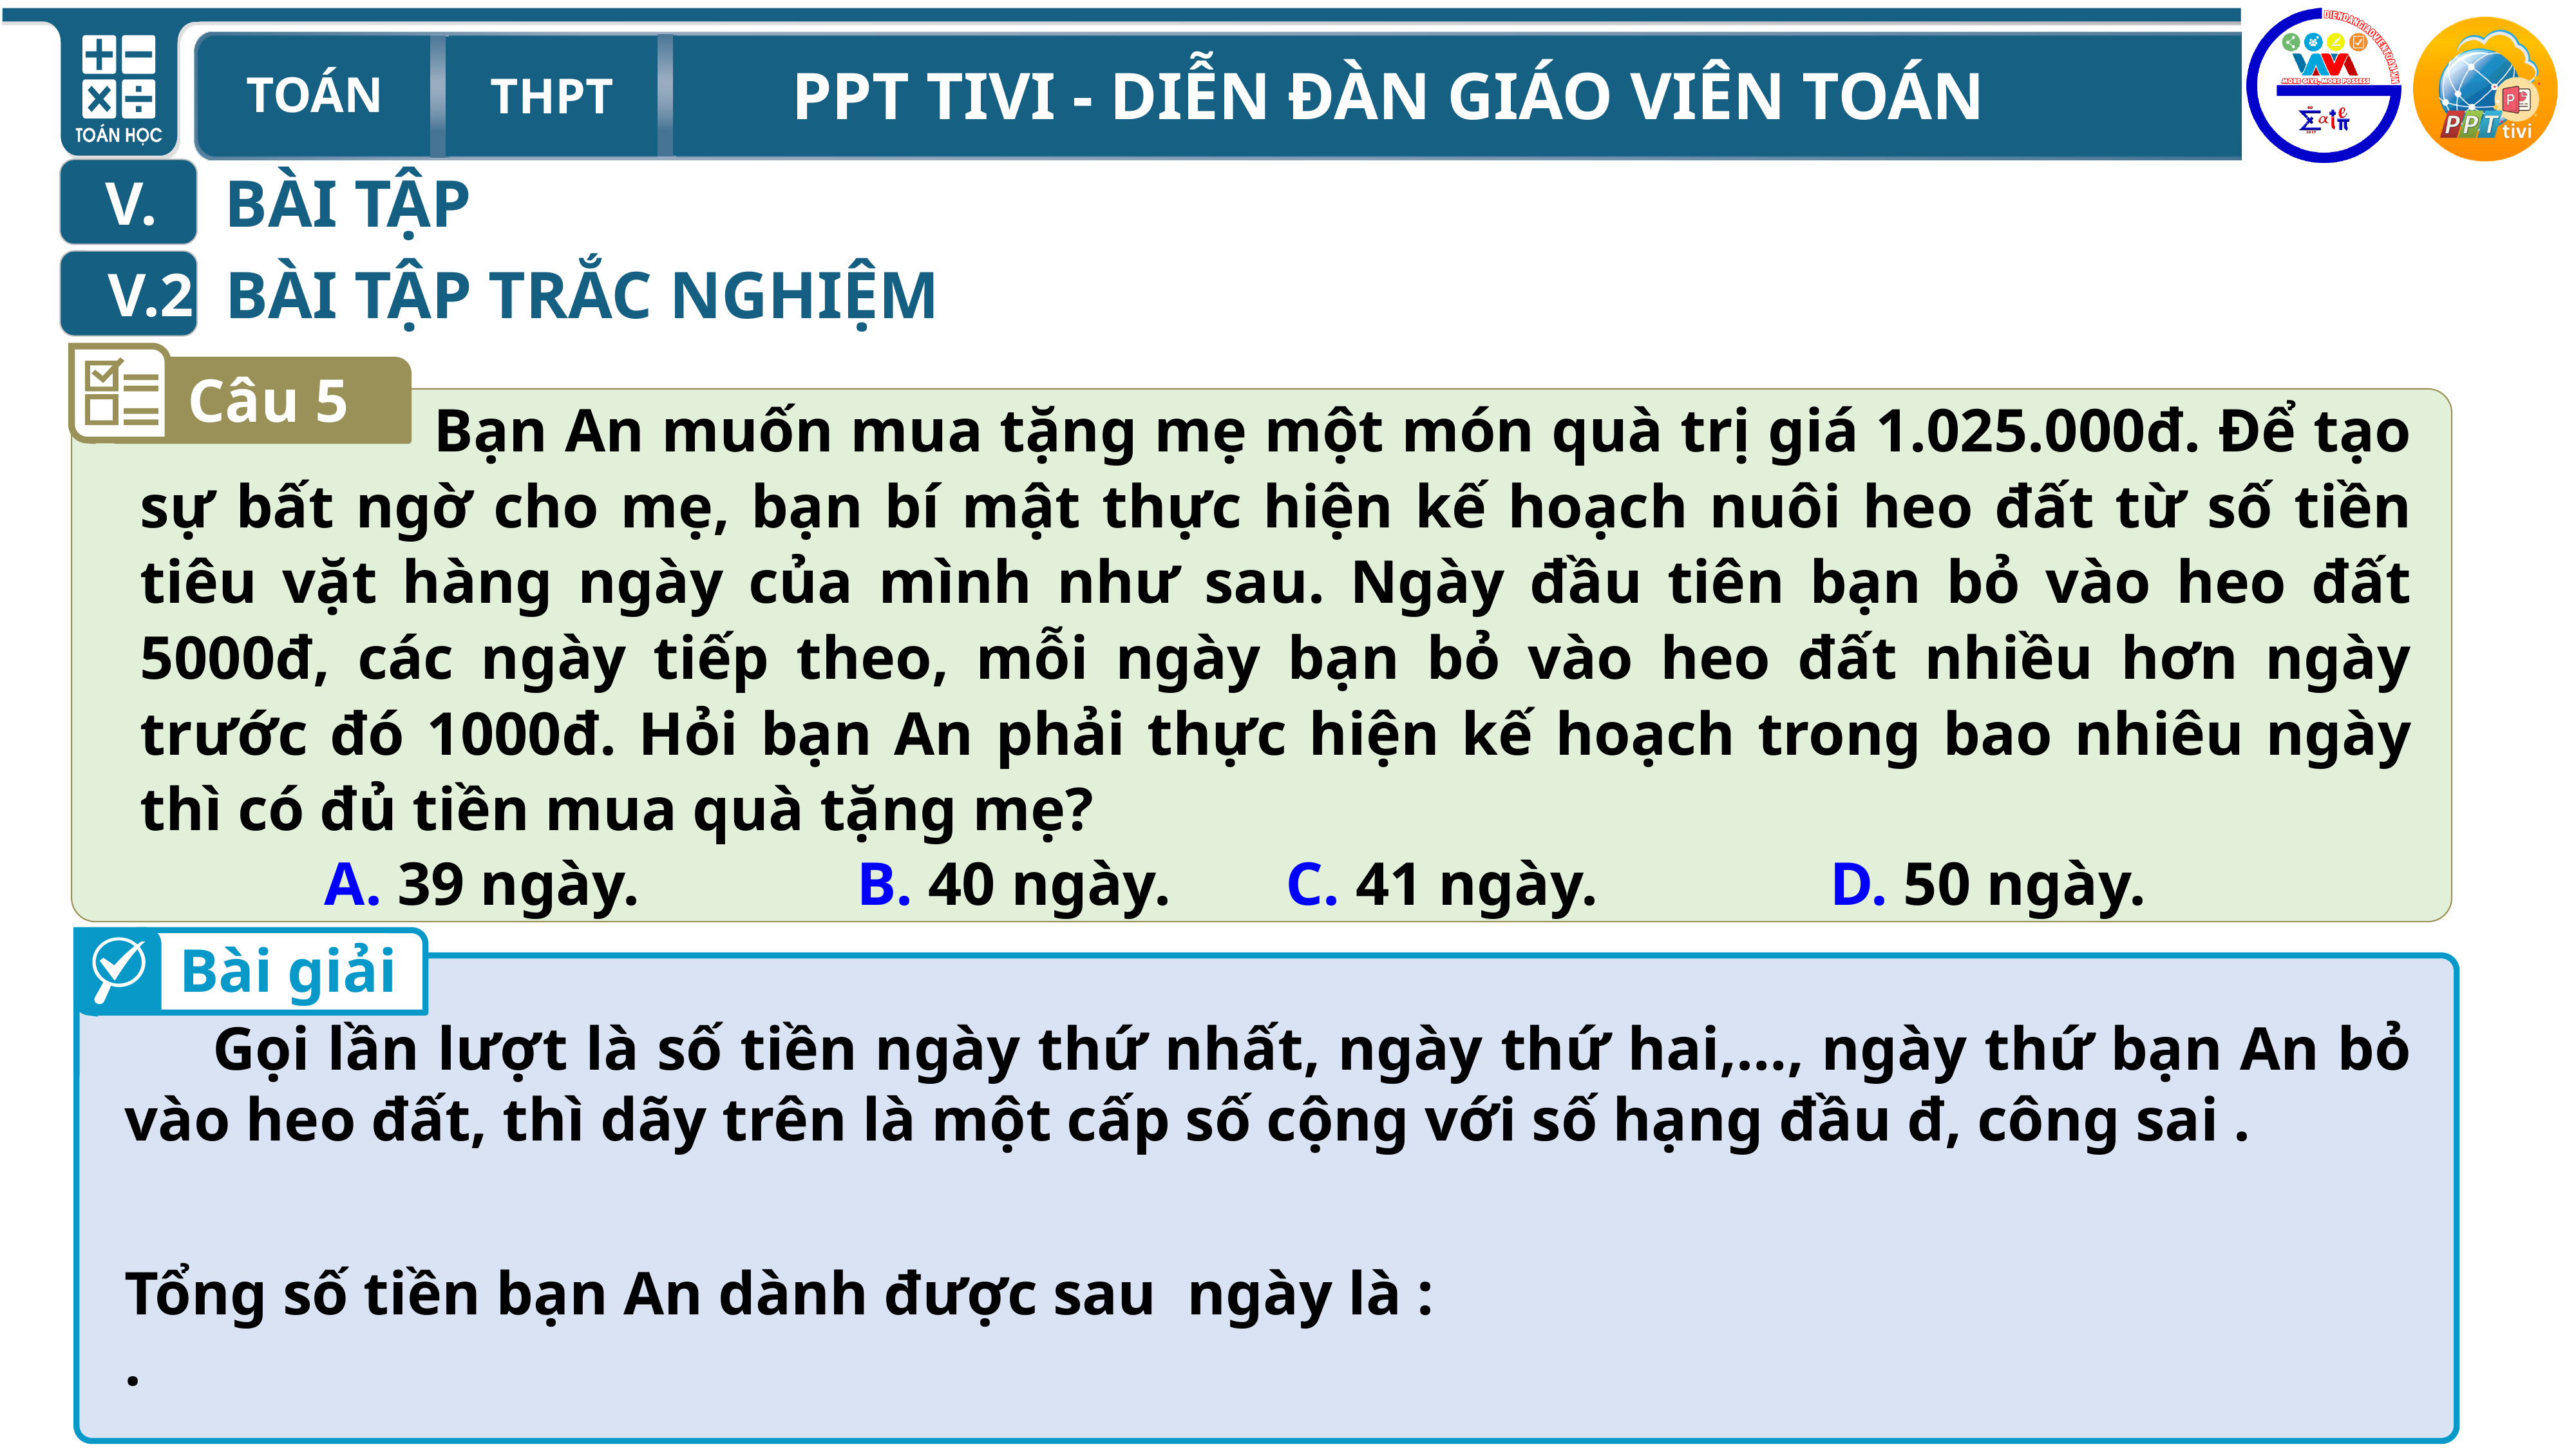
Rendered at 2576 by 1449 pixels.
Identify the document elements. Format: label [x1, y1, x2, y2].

text_box [66, 383, 71, 848]
text_box [60, 249, 2025, 337]
text_box [60, 158, 2024, 246]
picture [2246, 8, 2401, 163]
picture [2, 22, 2242, 160]
picture [2412, 16, 2558, 162]
text_box [76, 928, 2457, 1441]
text_box [71, 346, 2452, 922]
